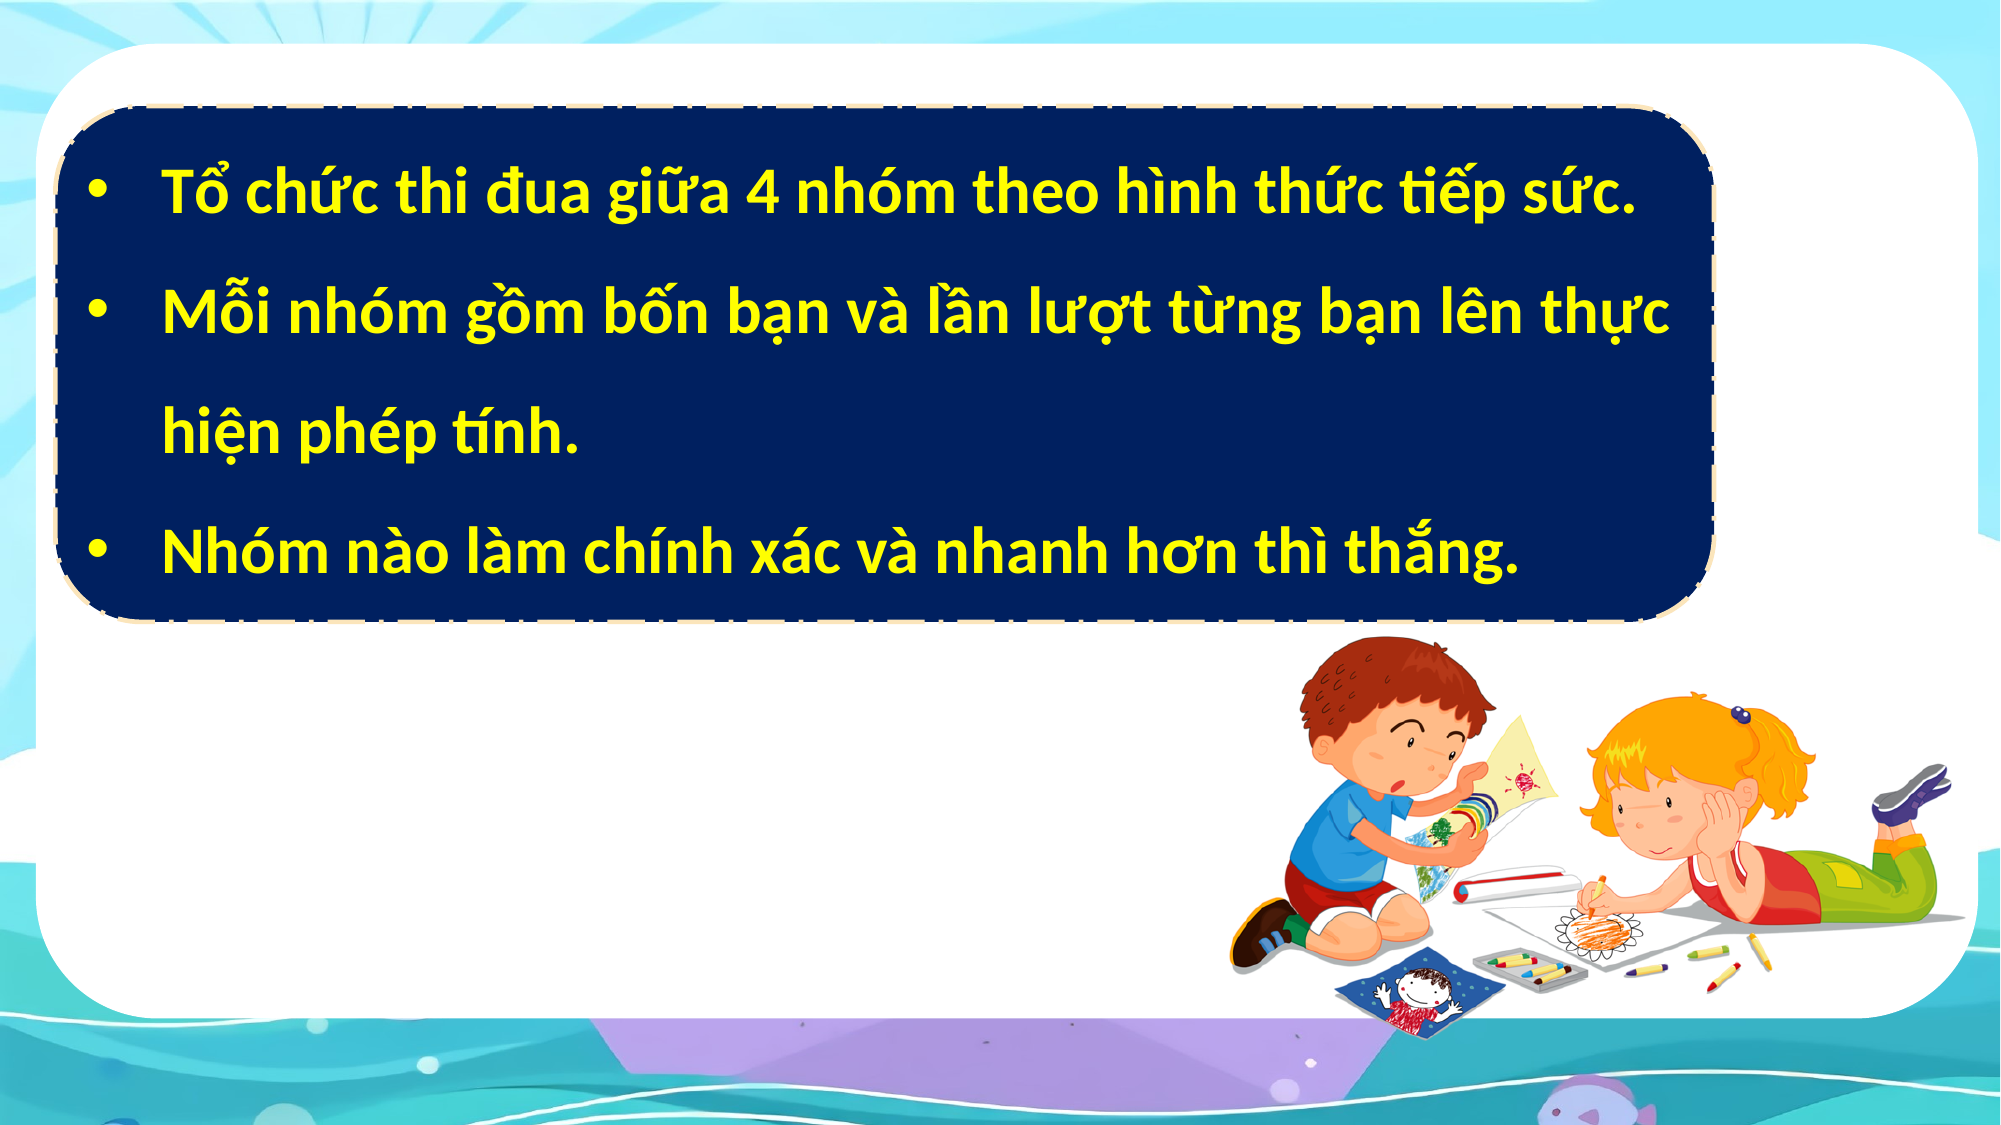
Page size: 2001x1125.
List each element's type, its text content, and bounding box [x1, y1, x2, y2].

picture [0, 0, 2001, 1125]
text_box Tổ chức thi đua giữa 4 nhóm theo hình thức tiếp sức. Mỗi nhóm gồm bốn bạn và lần lượt từng bạn lên thực hiện phép tính. Nhóm nào làm chính xác và nhanh hơn thì thắng. [71, 99, 1688, 595]
text_box [33, 41, 1981, 1021]
text_box [53, 142, 71, 589]
text_box [76, 130, 1717, 625]
